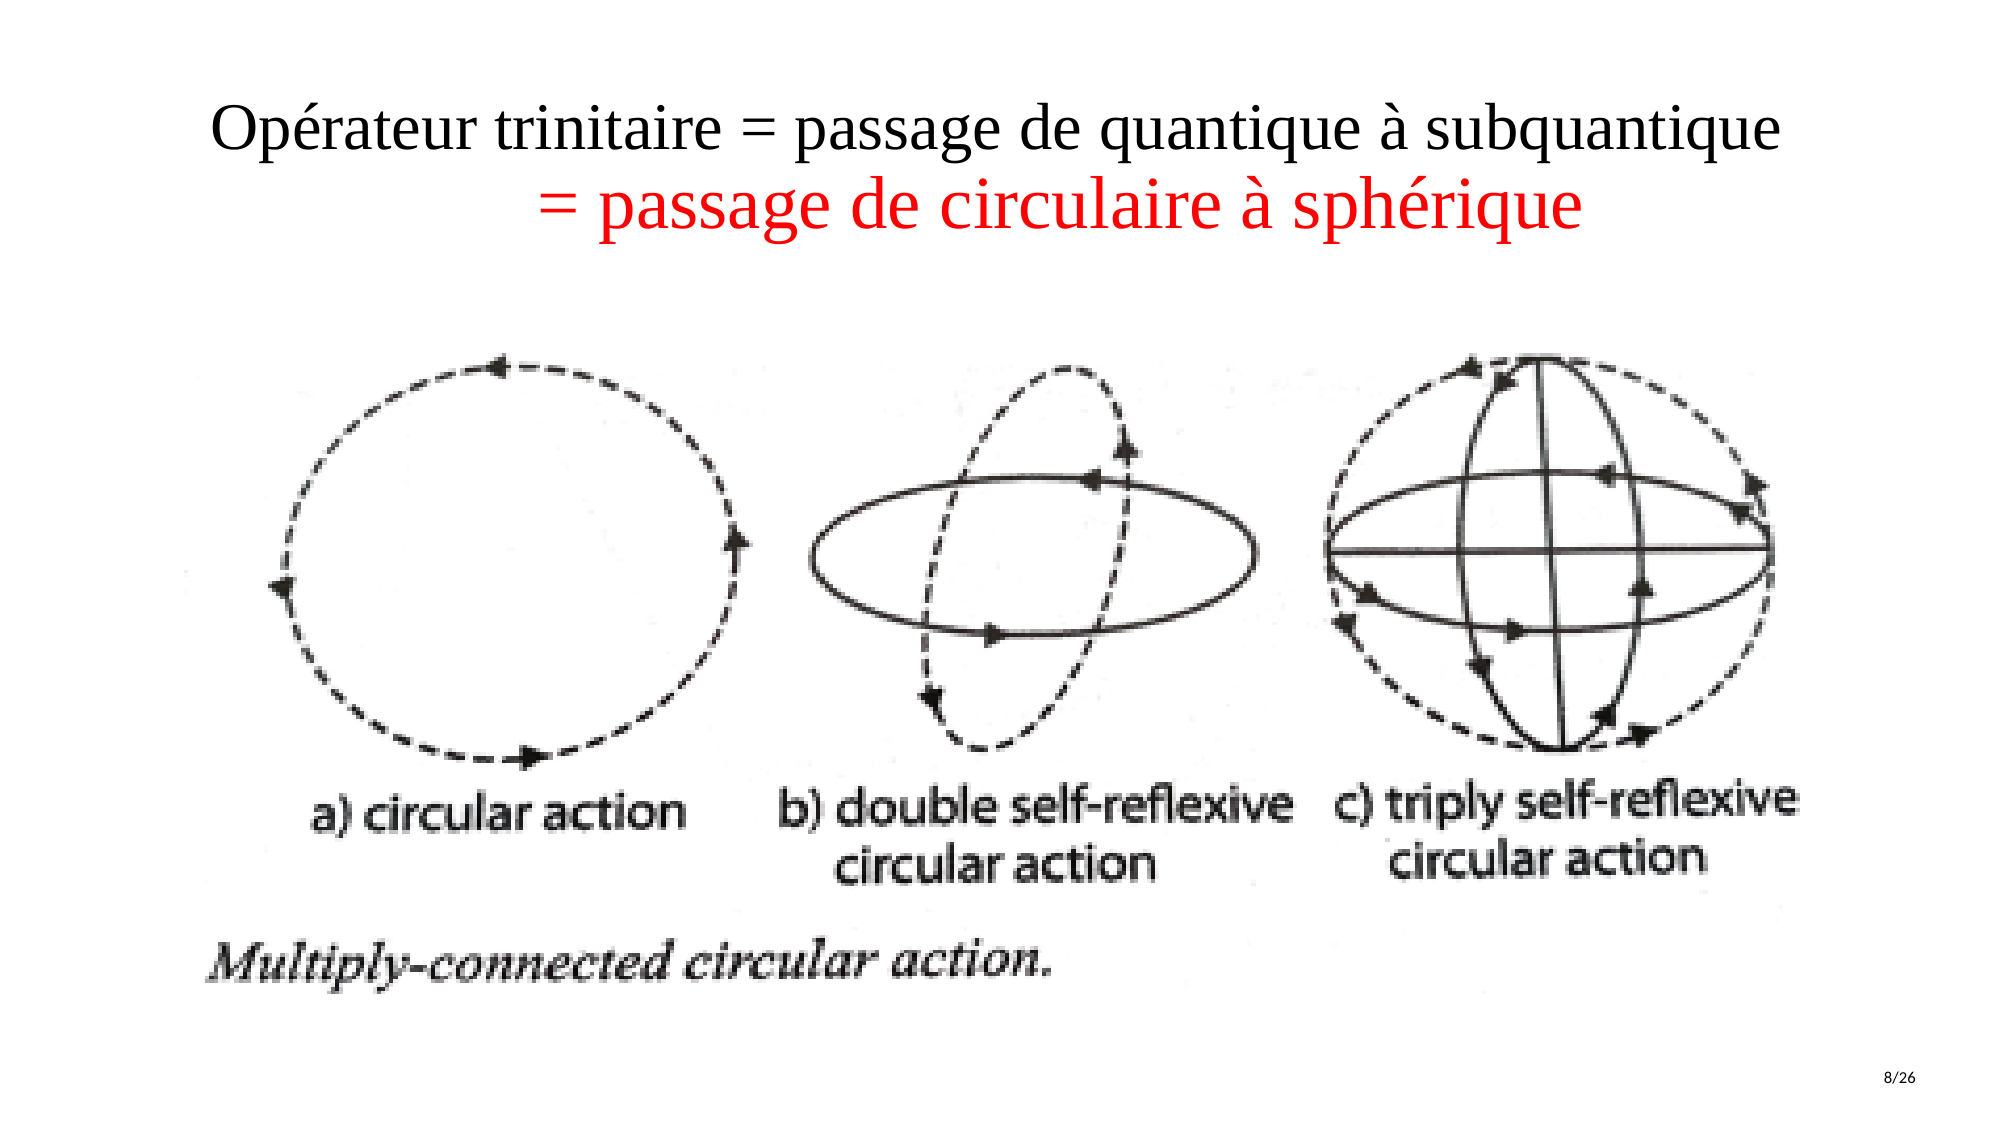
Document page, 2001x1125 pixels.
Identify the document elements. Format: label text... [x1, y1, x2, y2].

title Opérateur trinitaire = passage de quantique à subquantique = passage de circulaire à sphérique [137, 59, 1863, 278]
text_box 8/26 [1869, 1059, 1948, 1115]
picture [154, 299, 1846, 1014]
